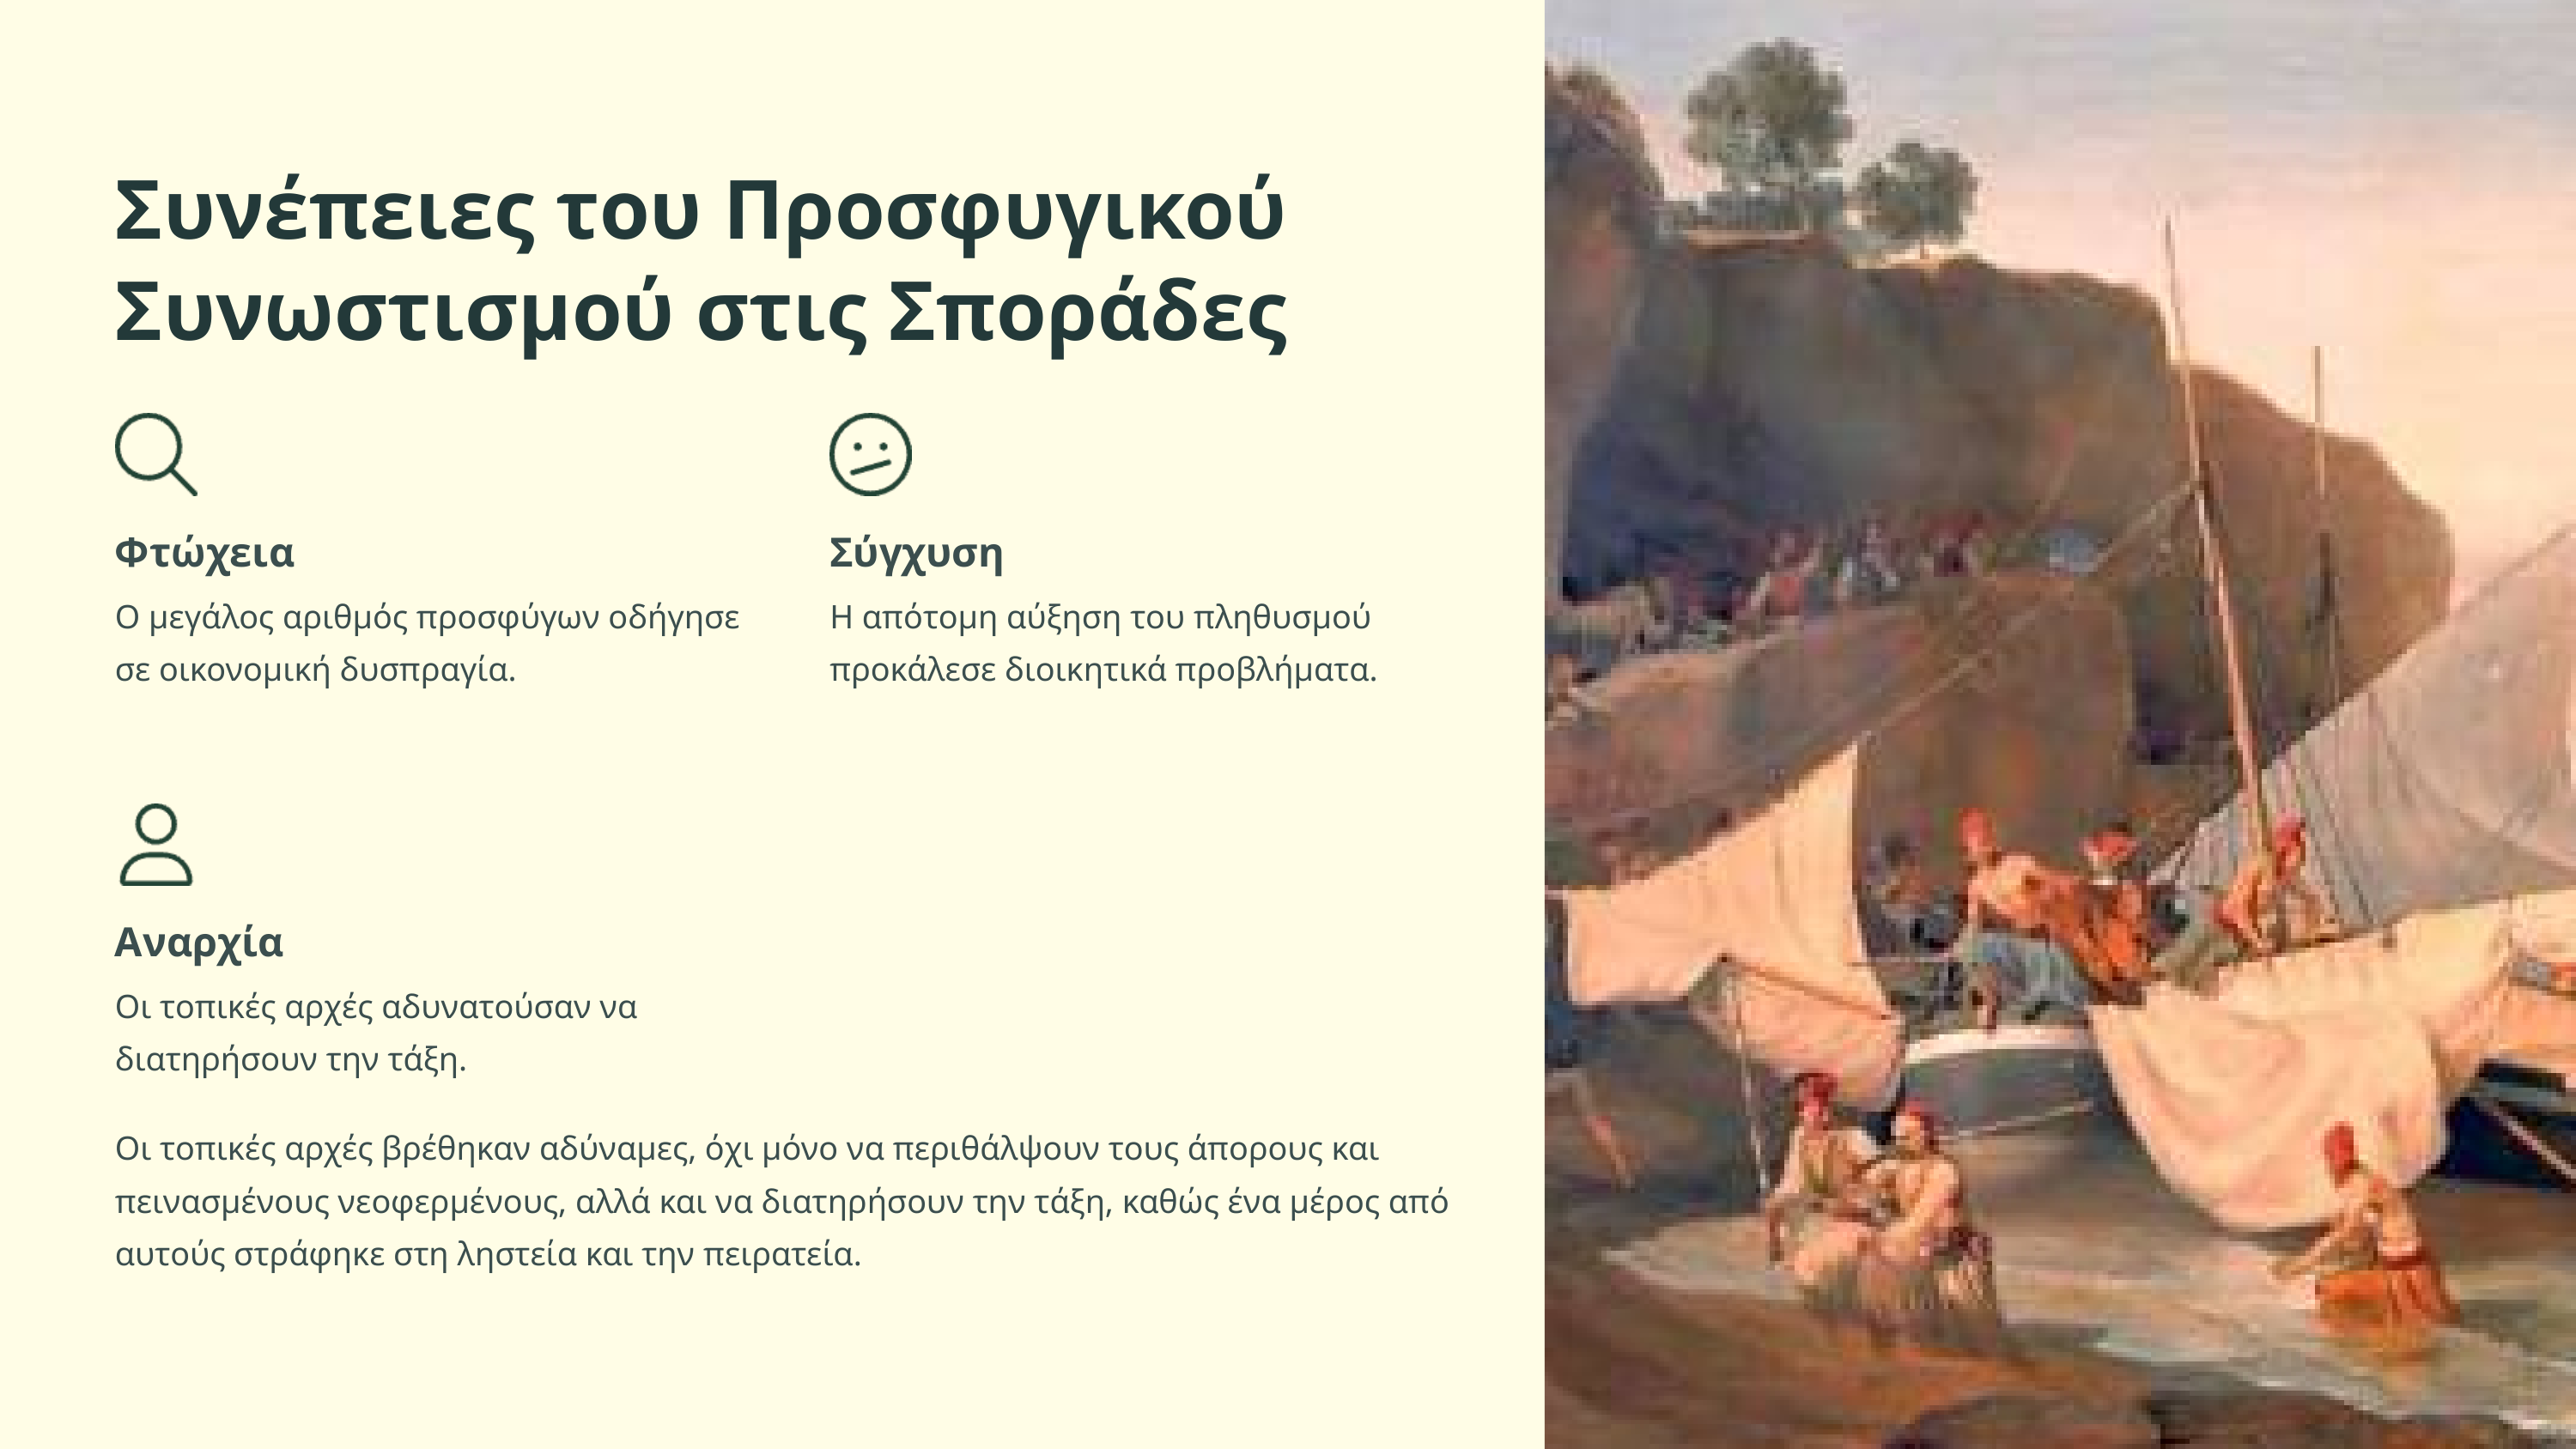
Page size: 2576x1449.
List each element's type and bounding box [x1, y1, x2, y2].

text_box [0, 0, 2576, 1449]
